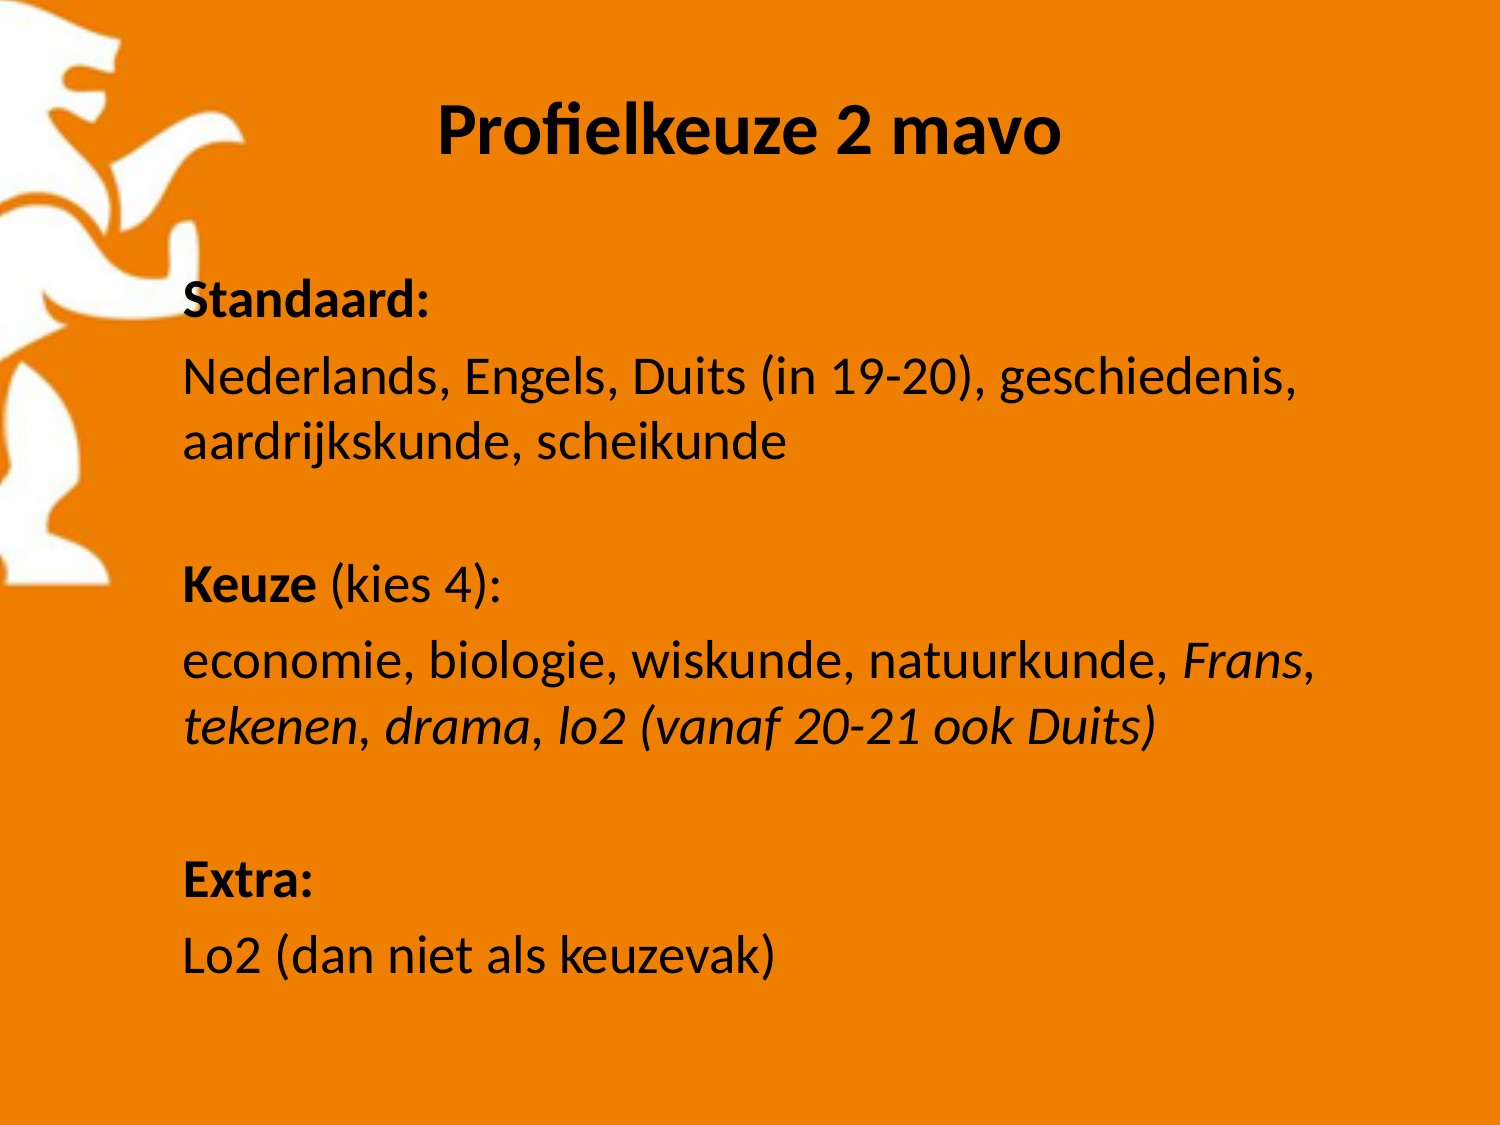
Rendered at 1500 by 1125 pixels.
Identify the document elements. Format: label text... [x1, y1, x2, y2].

title Profielkeuze 2 mavo [75, 30, 1425, 219]
picture [0, 0, 1500, 1125]
list Standaard: Nederlands, Engels, Duits (in 19-20), geschiedenis, aardrijkskunde, scheikunde Keuze (kies 4): economie, biologie, wiskunde, natuurkunde, Frans, tekenen, drama, lo2 (vanaf 20-21 ook Duits) Extra: Lo2 (dan niet als keuzevak) [167, 255, 1333, 1001]
